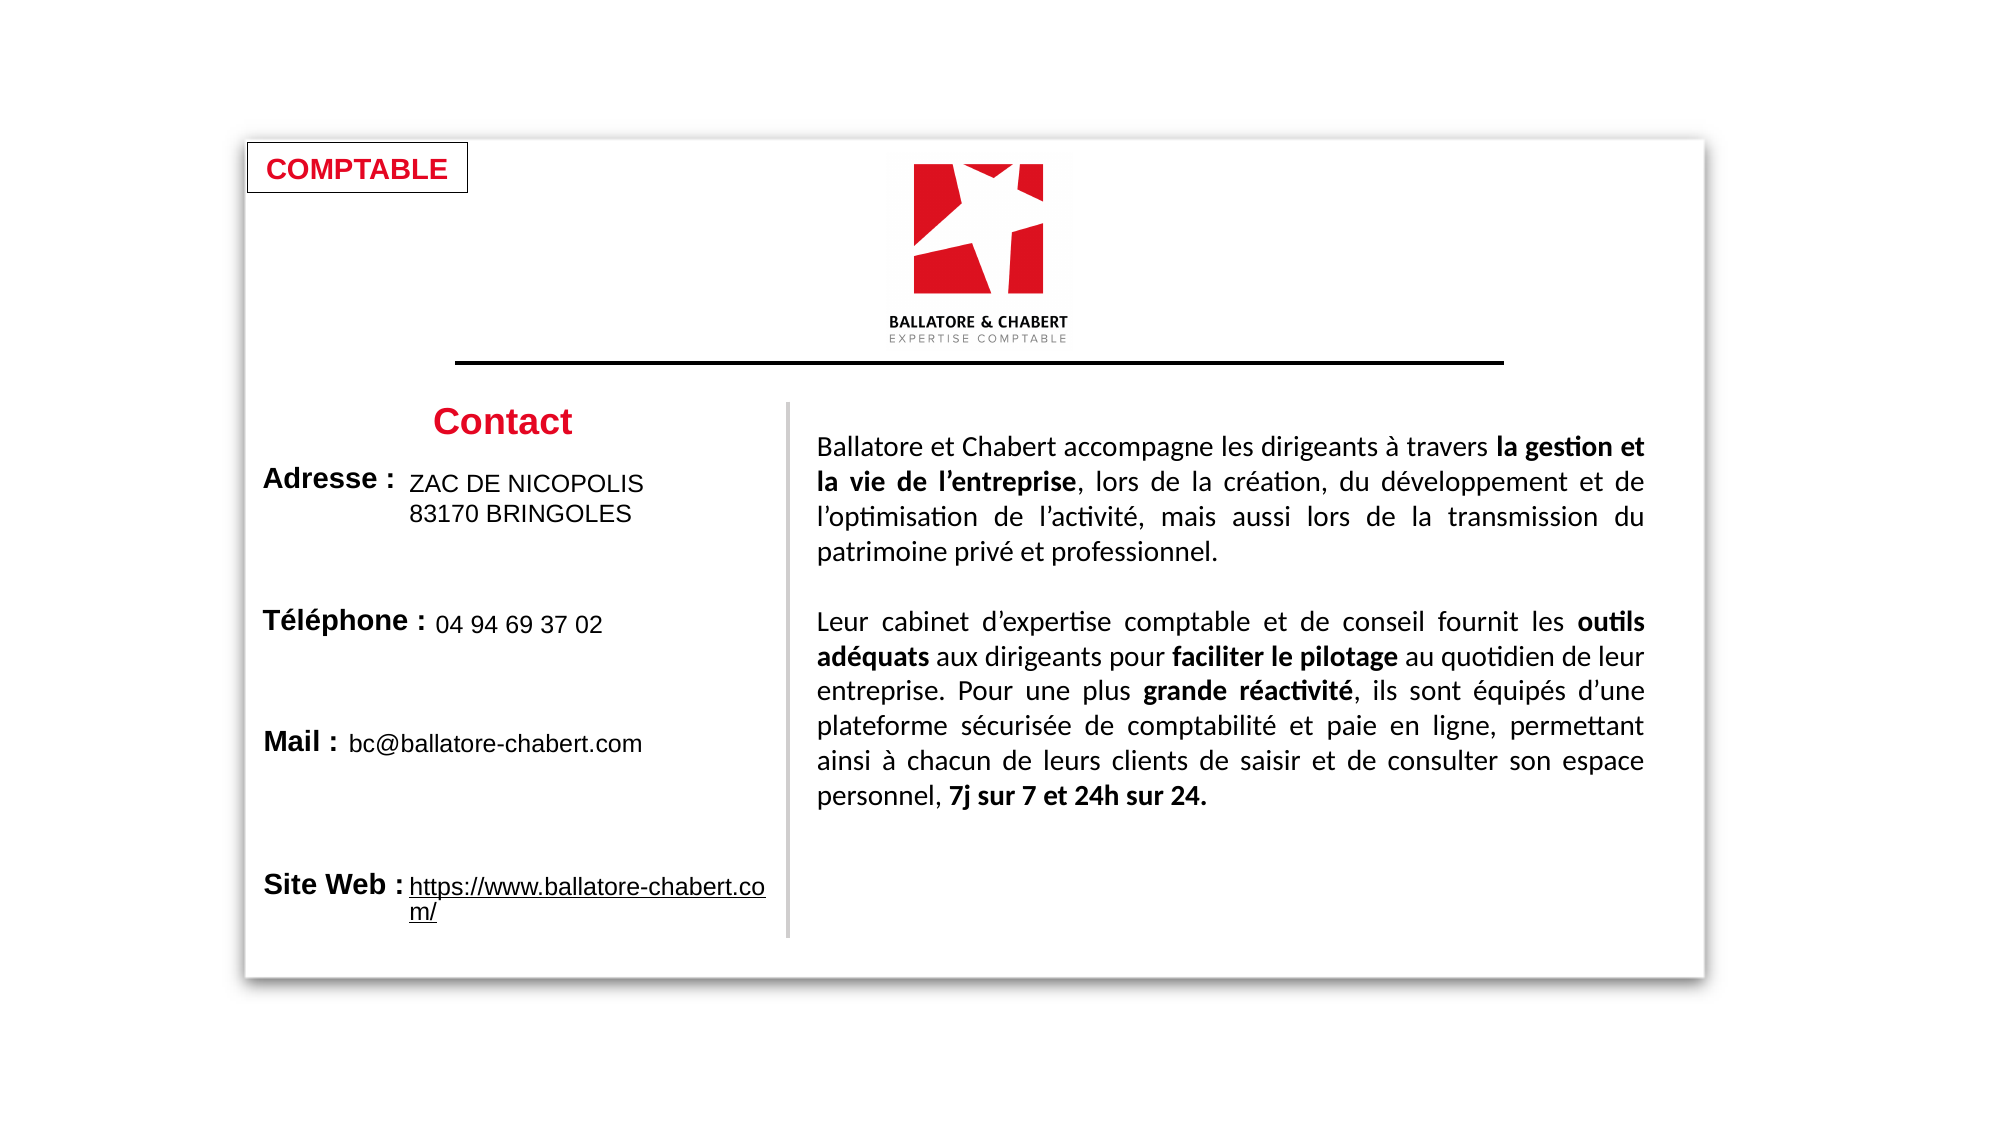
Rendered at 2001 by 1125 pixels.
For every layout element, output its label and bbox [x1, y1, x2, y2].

text_box [189, 101, 1811, 1024]
